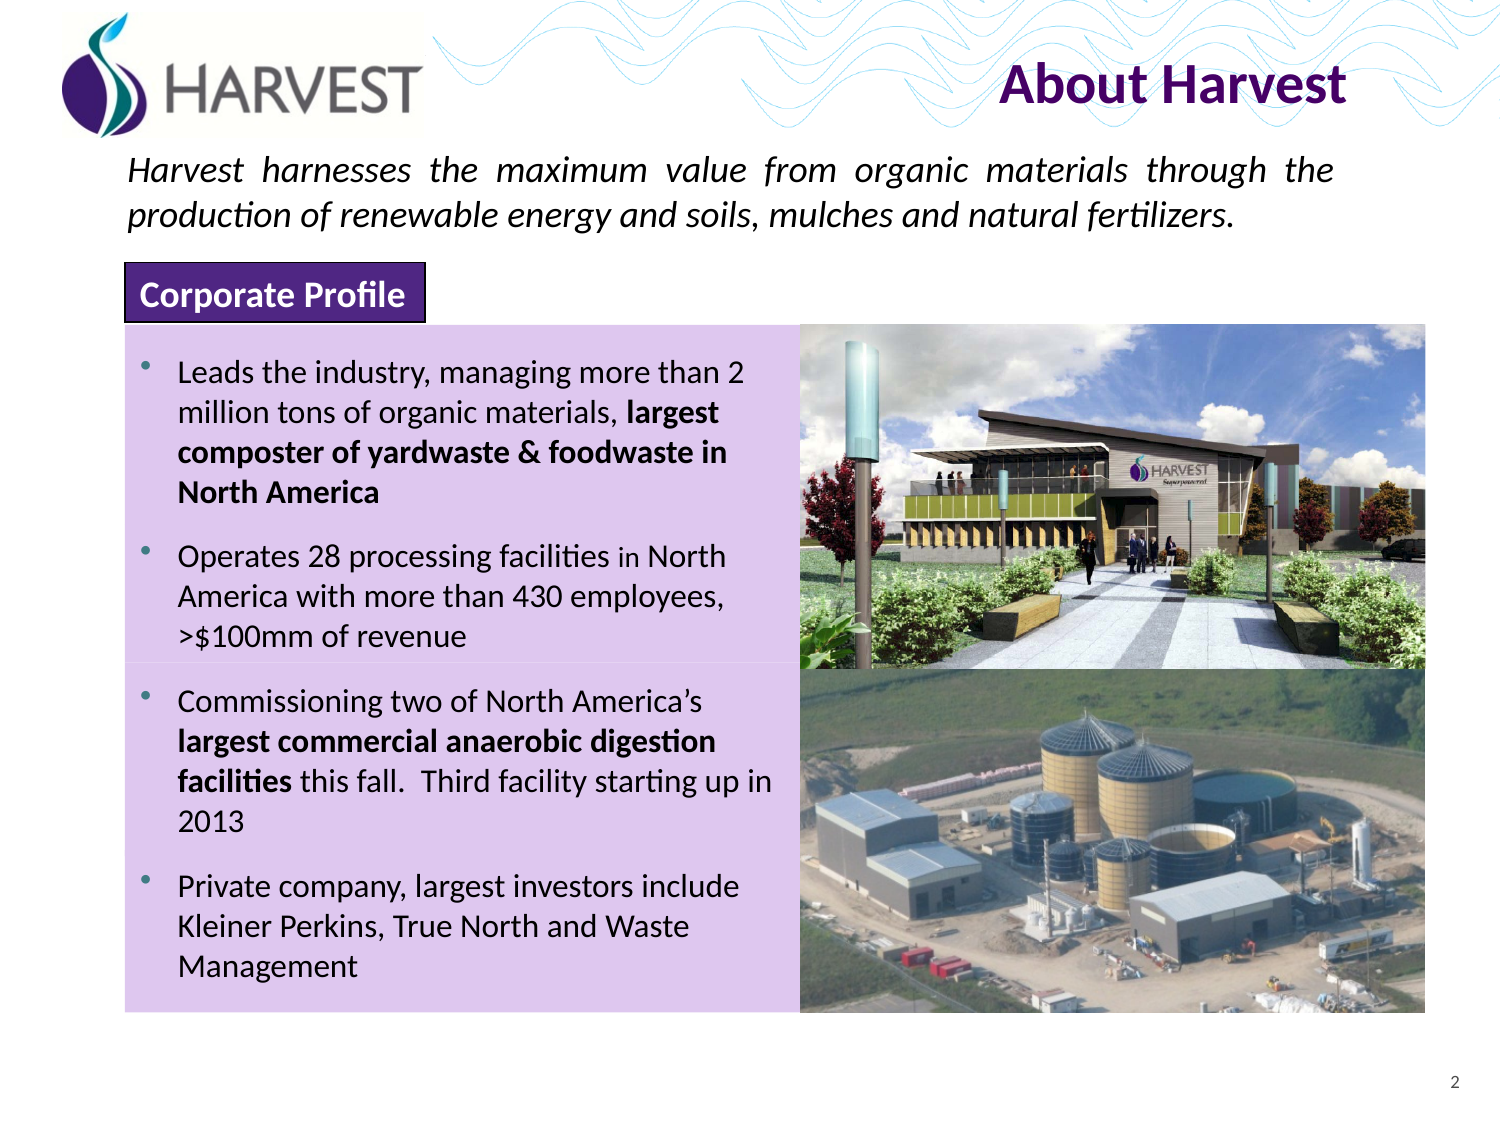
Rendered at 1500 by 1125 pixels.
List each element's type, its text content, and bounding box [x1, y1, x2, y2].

text_box Corporate Profile [124, 262, 425, 323]
picture [799, 324, 1426, 1013]
picture [425, 0, 1500, 131]
list Leads the industry, managing more than 2 million tons of organic materials, largest composter of yardwaste & foodwaste in North America Operates 28 processing facilities in North America with more than 430 employees, >$100mm of revenue Commissioning two of North America’s largest commercial anaerobic digestion facilities this fall. Third facility starting up in 2013 Private company, largest investors include Kleiner Perkins, True North and Waste Management [125, 324, 800, 1025]
slide_number 2 [1074, 1062, 1476, 1101]
text_box About Harvest [174, 37, 1363, 113]
picture [62, 12, 424, 138]
text_box Harvest harnesses the maximum value from organic materials through the production of renewable energy and soils, mulches and natural fertilizers. [112, 137, 1350, 243]
